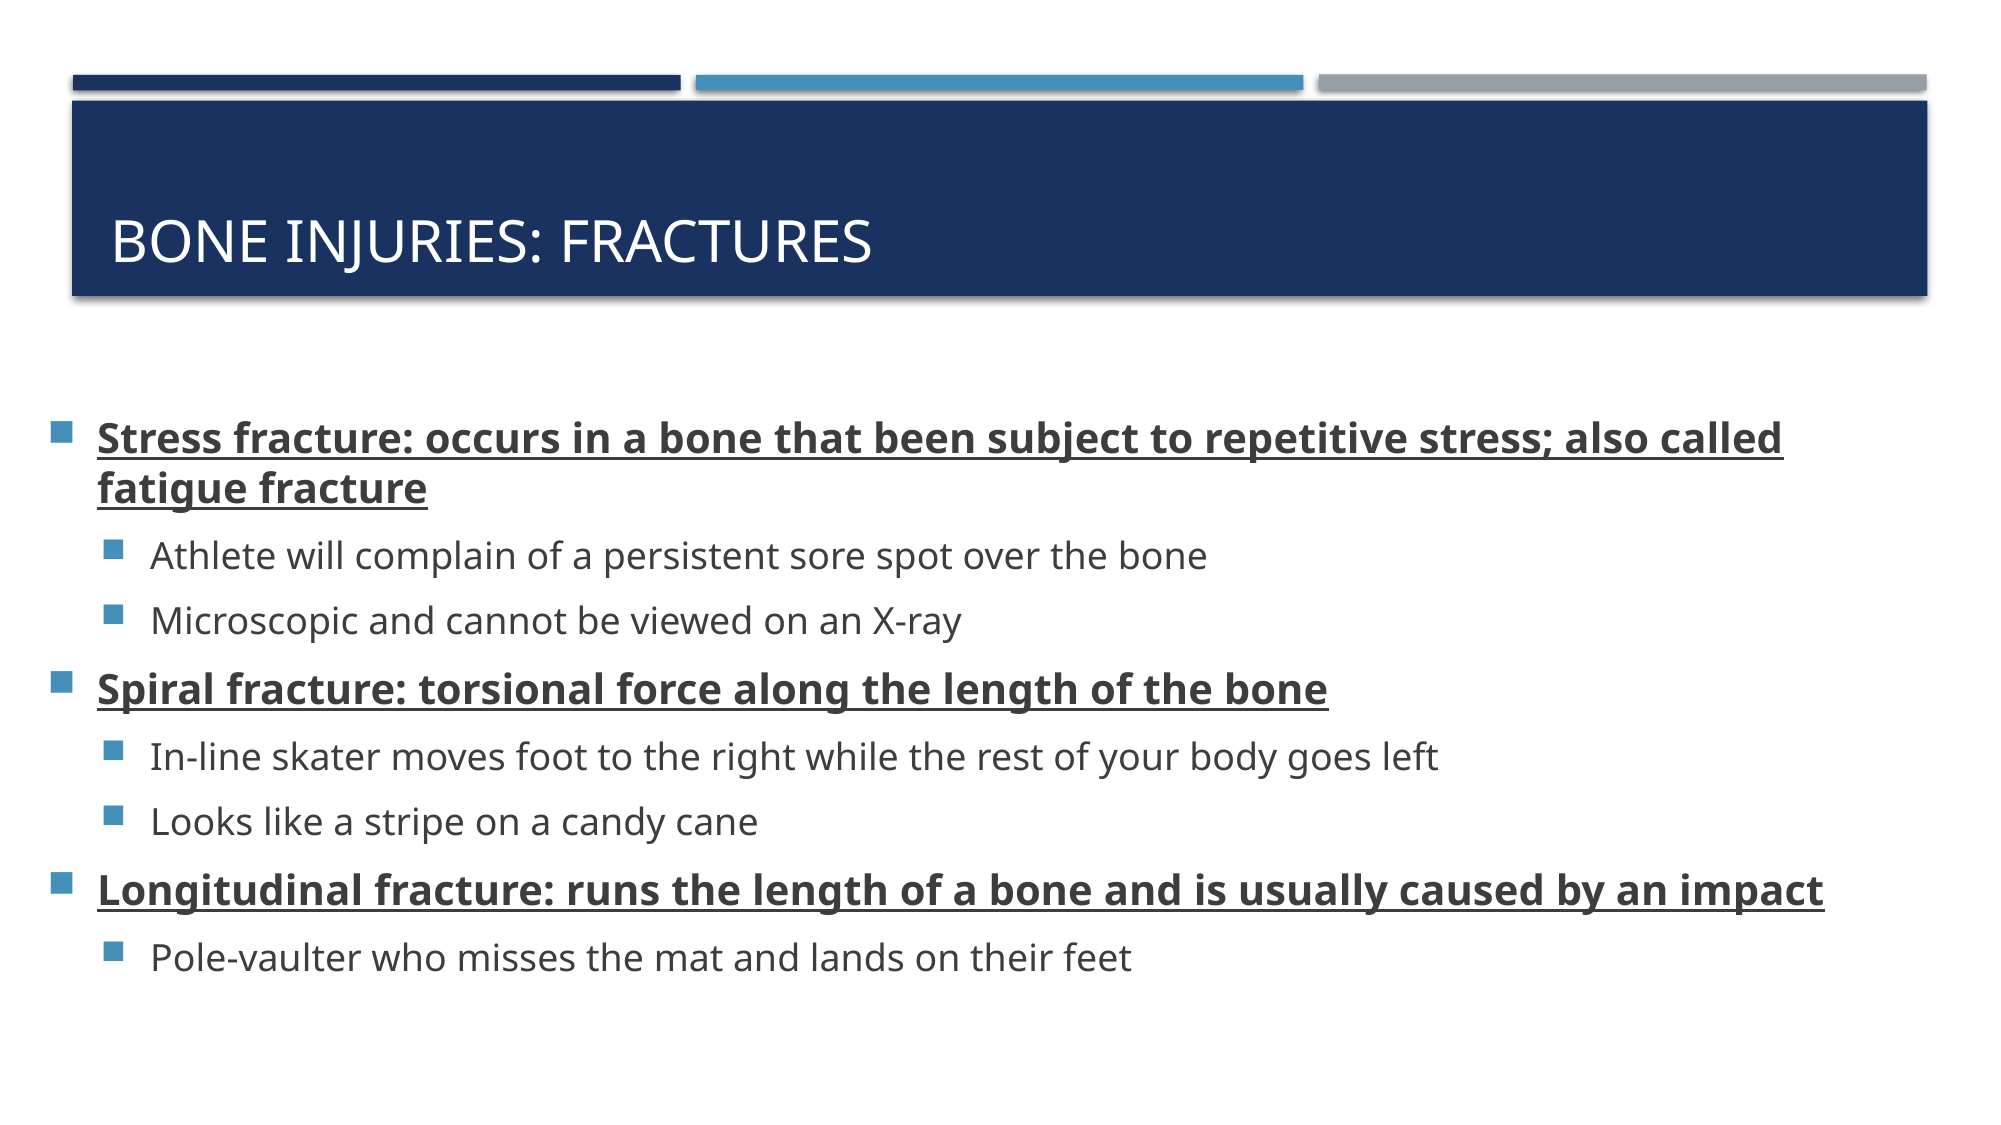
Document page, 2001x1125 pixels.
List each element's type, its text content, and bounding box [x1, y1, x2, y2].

title Bone injuries: Fractures [95, 115, 1905, 282]
list Stress fracture: occurs in a bone that been subject to repetitive stress; also called fatigue fracture Athlete will complain of a persistent sore spot over the bone Microscopic and cannot be viewed on an X-ray Spiral fracture: torsional force along the length of the bone In-line skater moves foot to the right while the rest of your body goes left Looks like a stripe on a candy cane Longitudinal fracture: runs the length of a bone and is usually caused by an impact Pole-vaulter who misses the mat and lands on their feet [31, 310, 1960, 1081]
